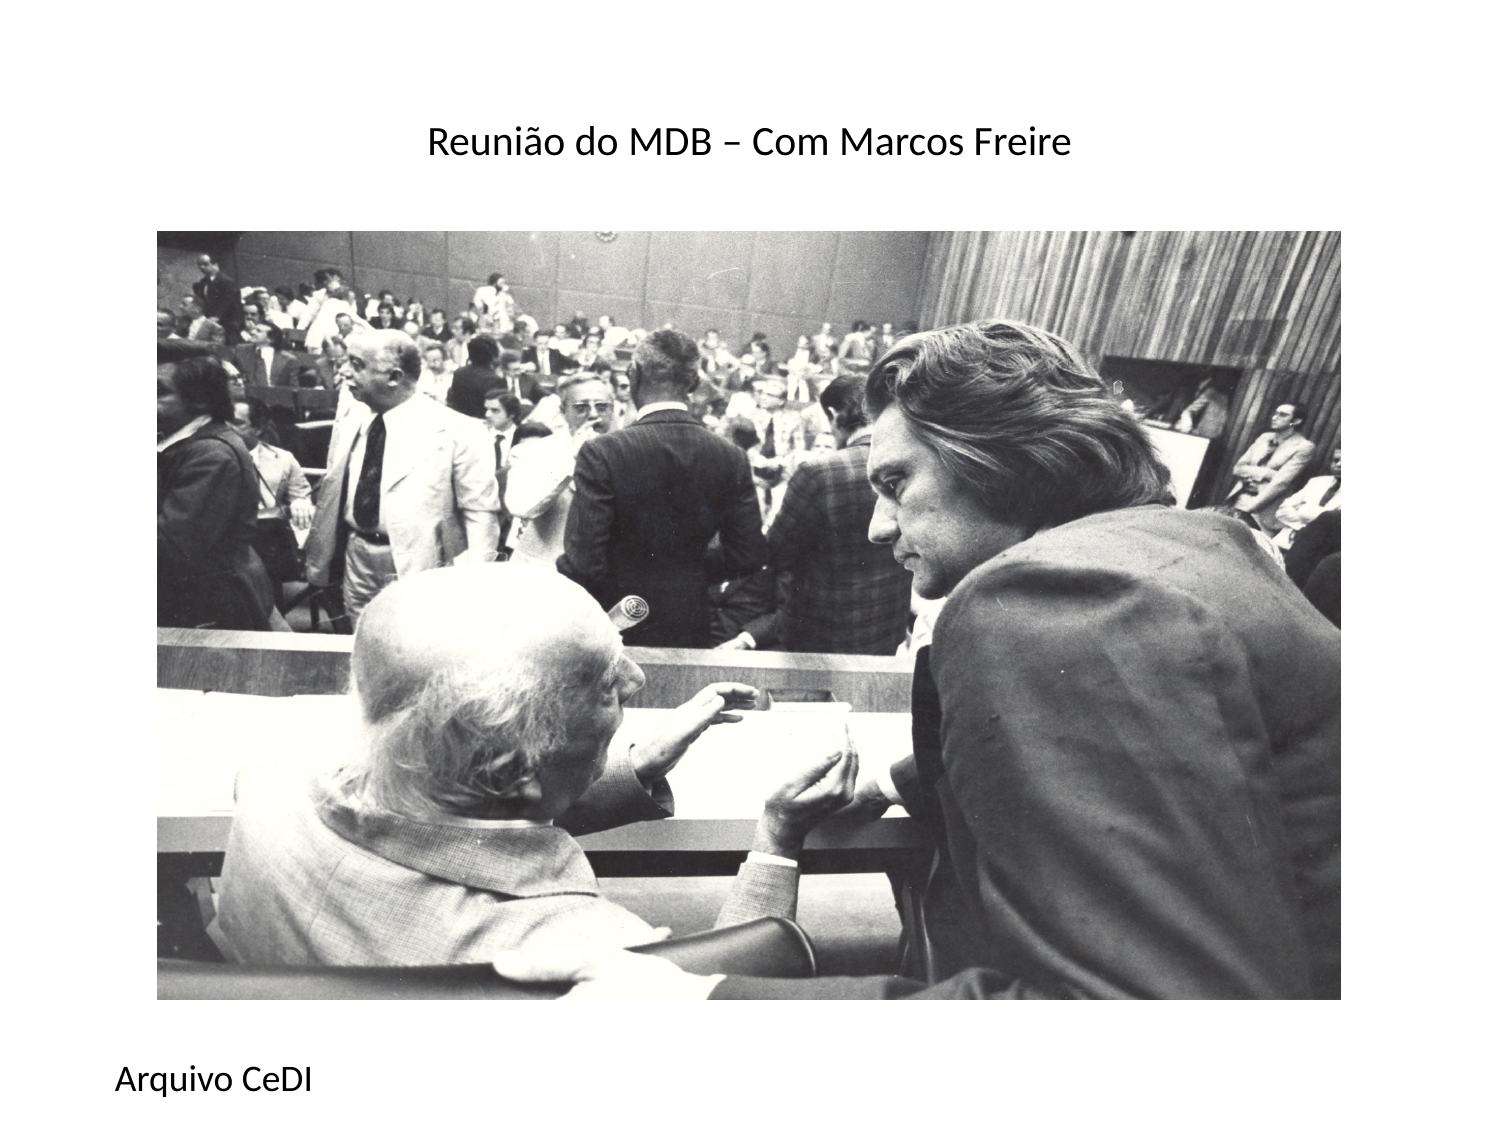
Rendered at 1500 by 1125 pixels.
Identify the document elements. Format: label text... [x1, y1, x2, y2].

picture [157, 231, 1341, 1000]
title Reunião do MDB – Com Marcos Freire [75, 45, 1425, 233]
text_box Arquivo CeDI [100, 1046, 420, 1107]
